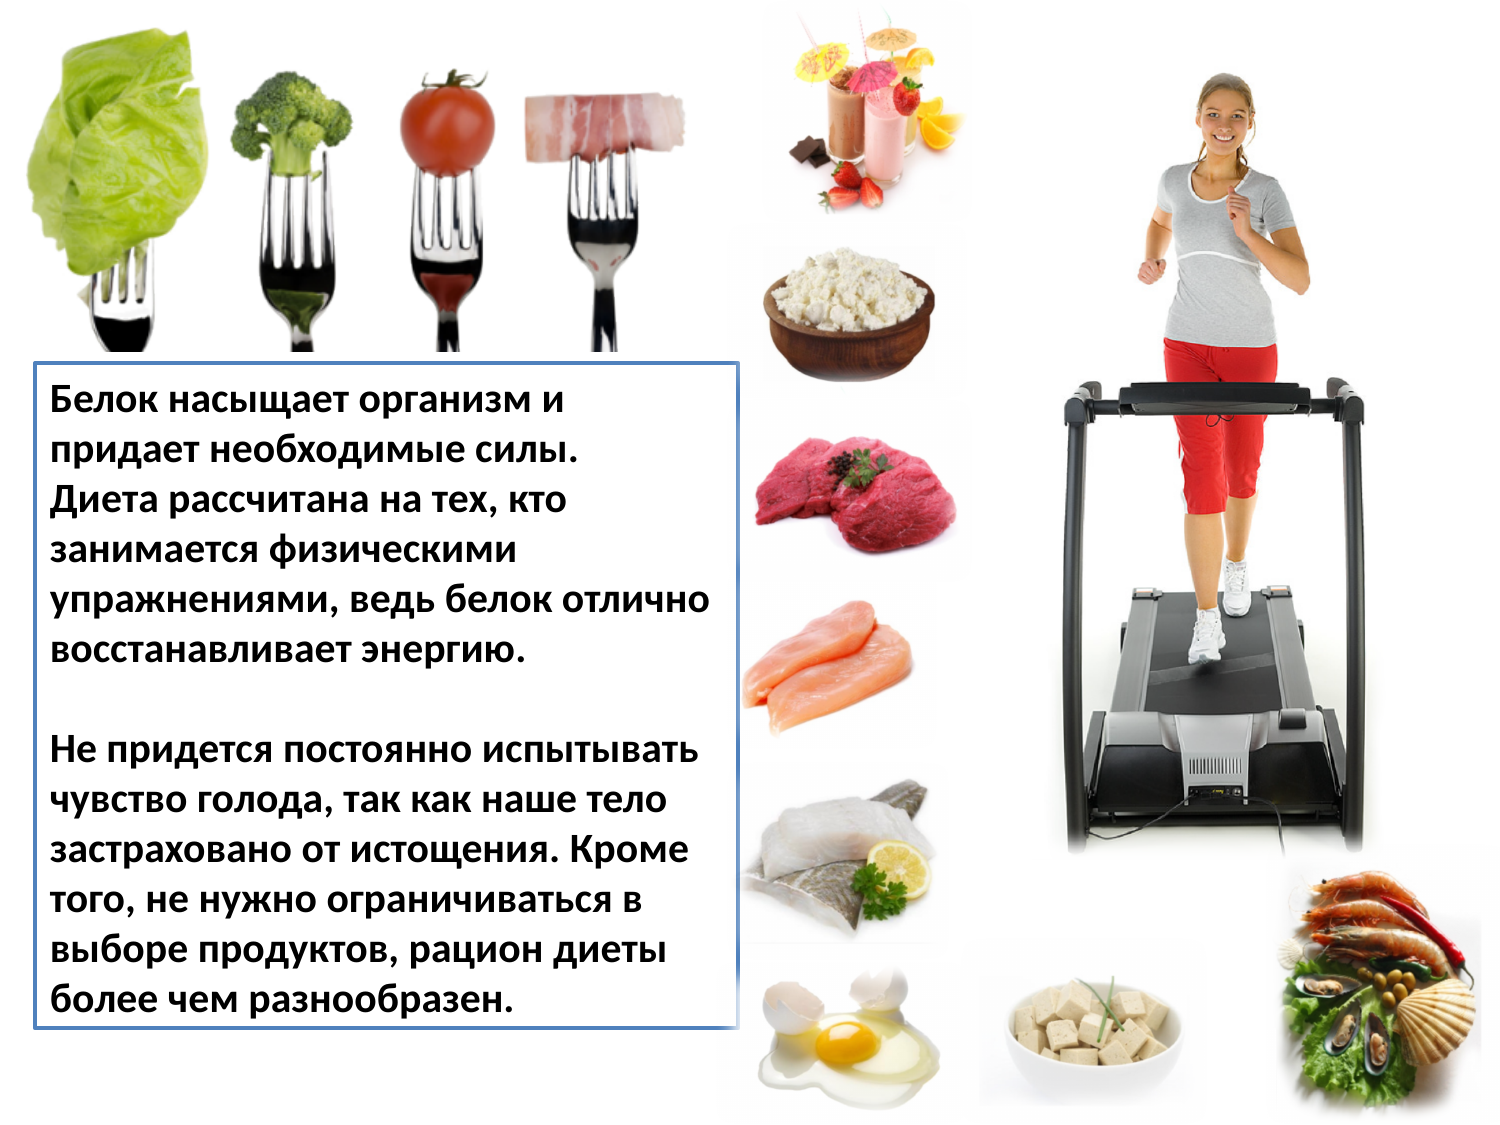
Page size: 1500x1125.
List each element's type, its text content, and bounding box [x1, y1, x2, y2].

picture [714, 761, 1208, 1125]
picture [0, 0, 692, 352]
picture [726, 0, 973, 751]
text_box Белок насыщает организм и придает необходимые силы. Диета рассчитана на тех, кто занимается физическими упражнениями, ведь белок отлично восстанавливает энергию. Не придется постоянно испытывать чувство голода, так как наше тело застраховано от истощения. Кроме того, не нужно ограничиваться в выборе продуктов, рацион диеты более чем разнообразен. [33, 361, 726, 1030]
picture [1007, 58, 1500, 1125]
